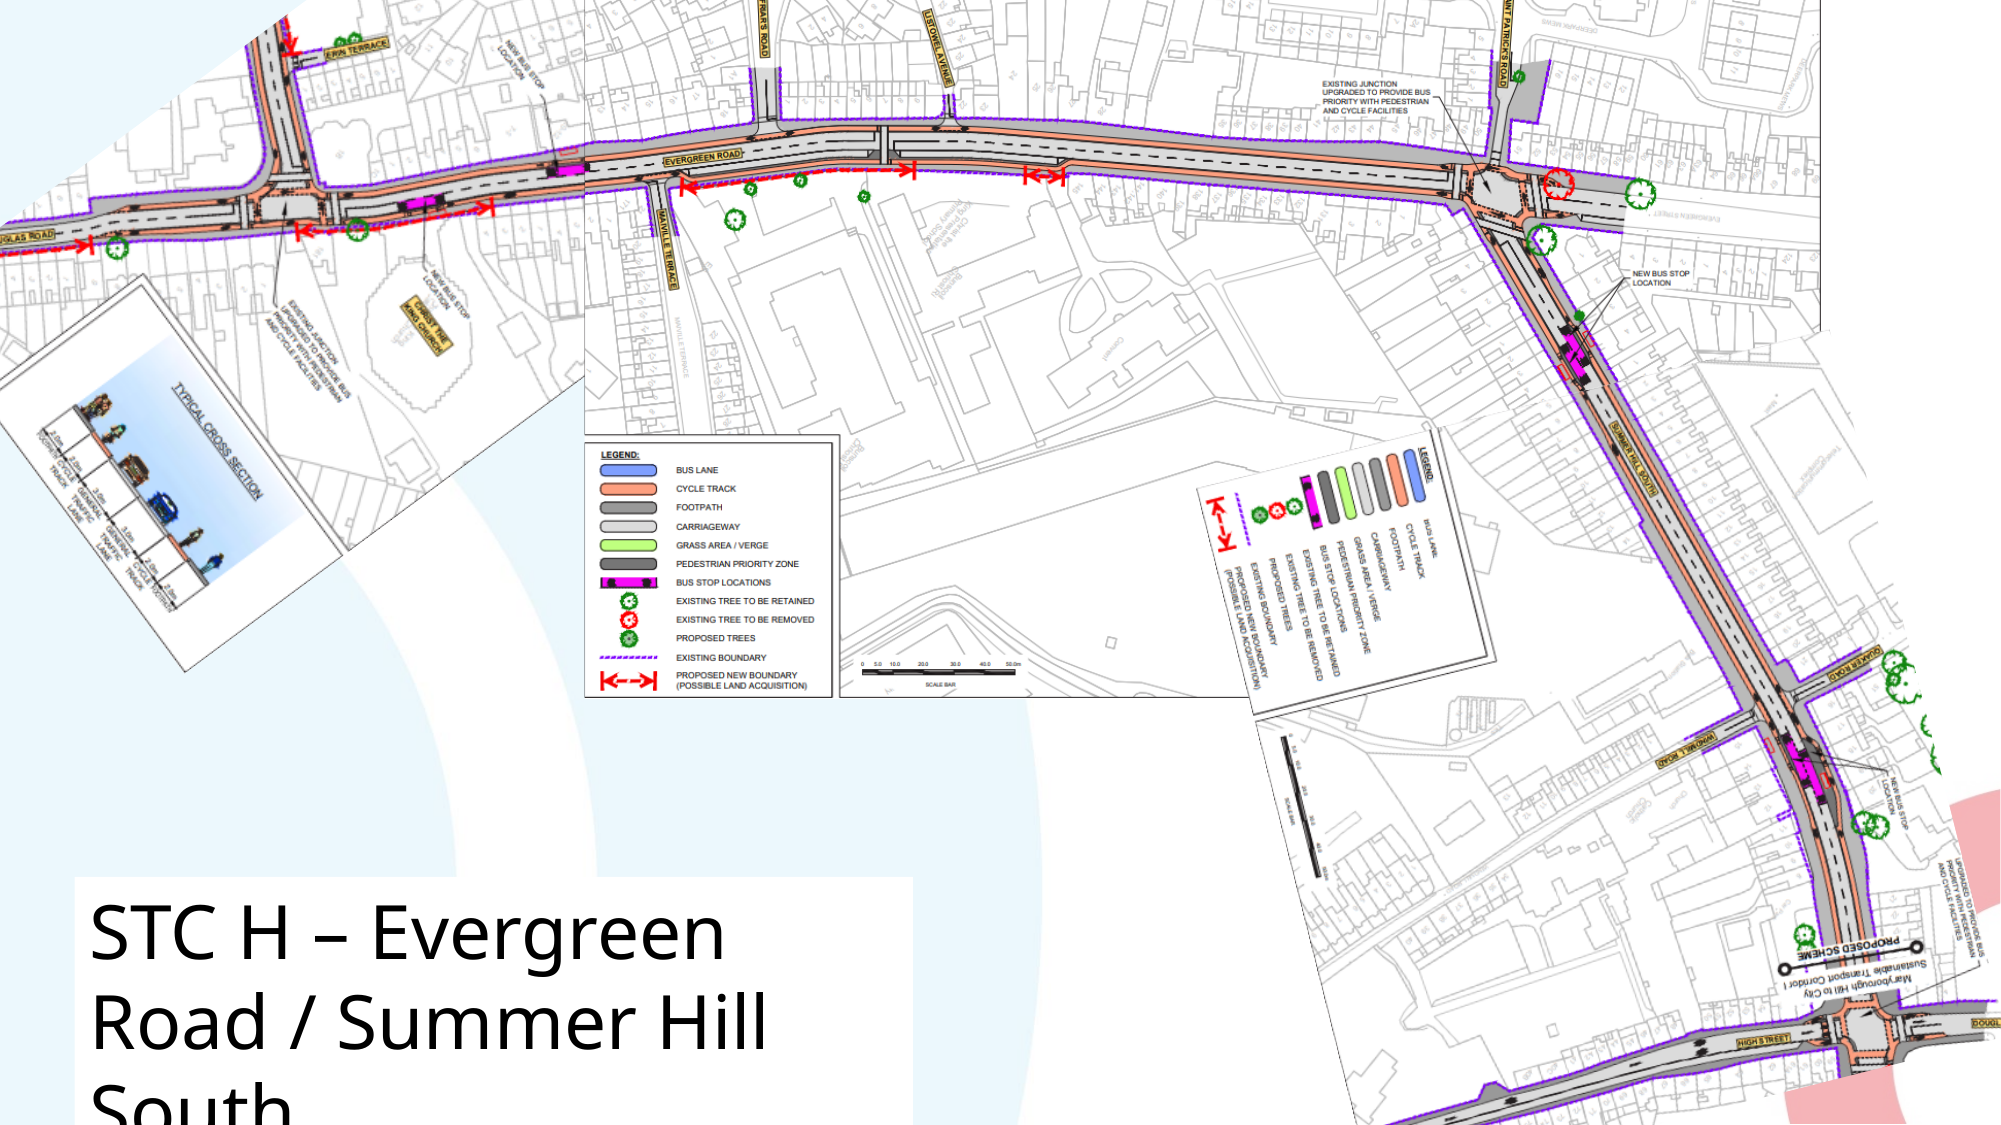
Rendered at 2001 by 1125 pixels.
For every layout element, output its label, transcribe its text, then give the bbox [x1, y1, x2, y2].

text_box STC H – Evergreen Road / Summer Hill South [74, 876, 913, 1125]
picture [0, 0, 2001, 1125]
